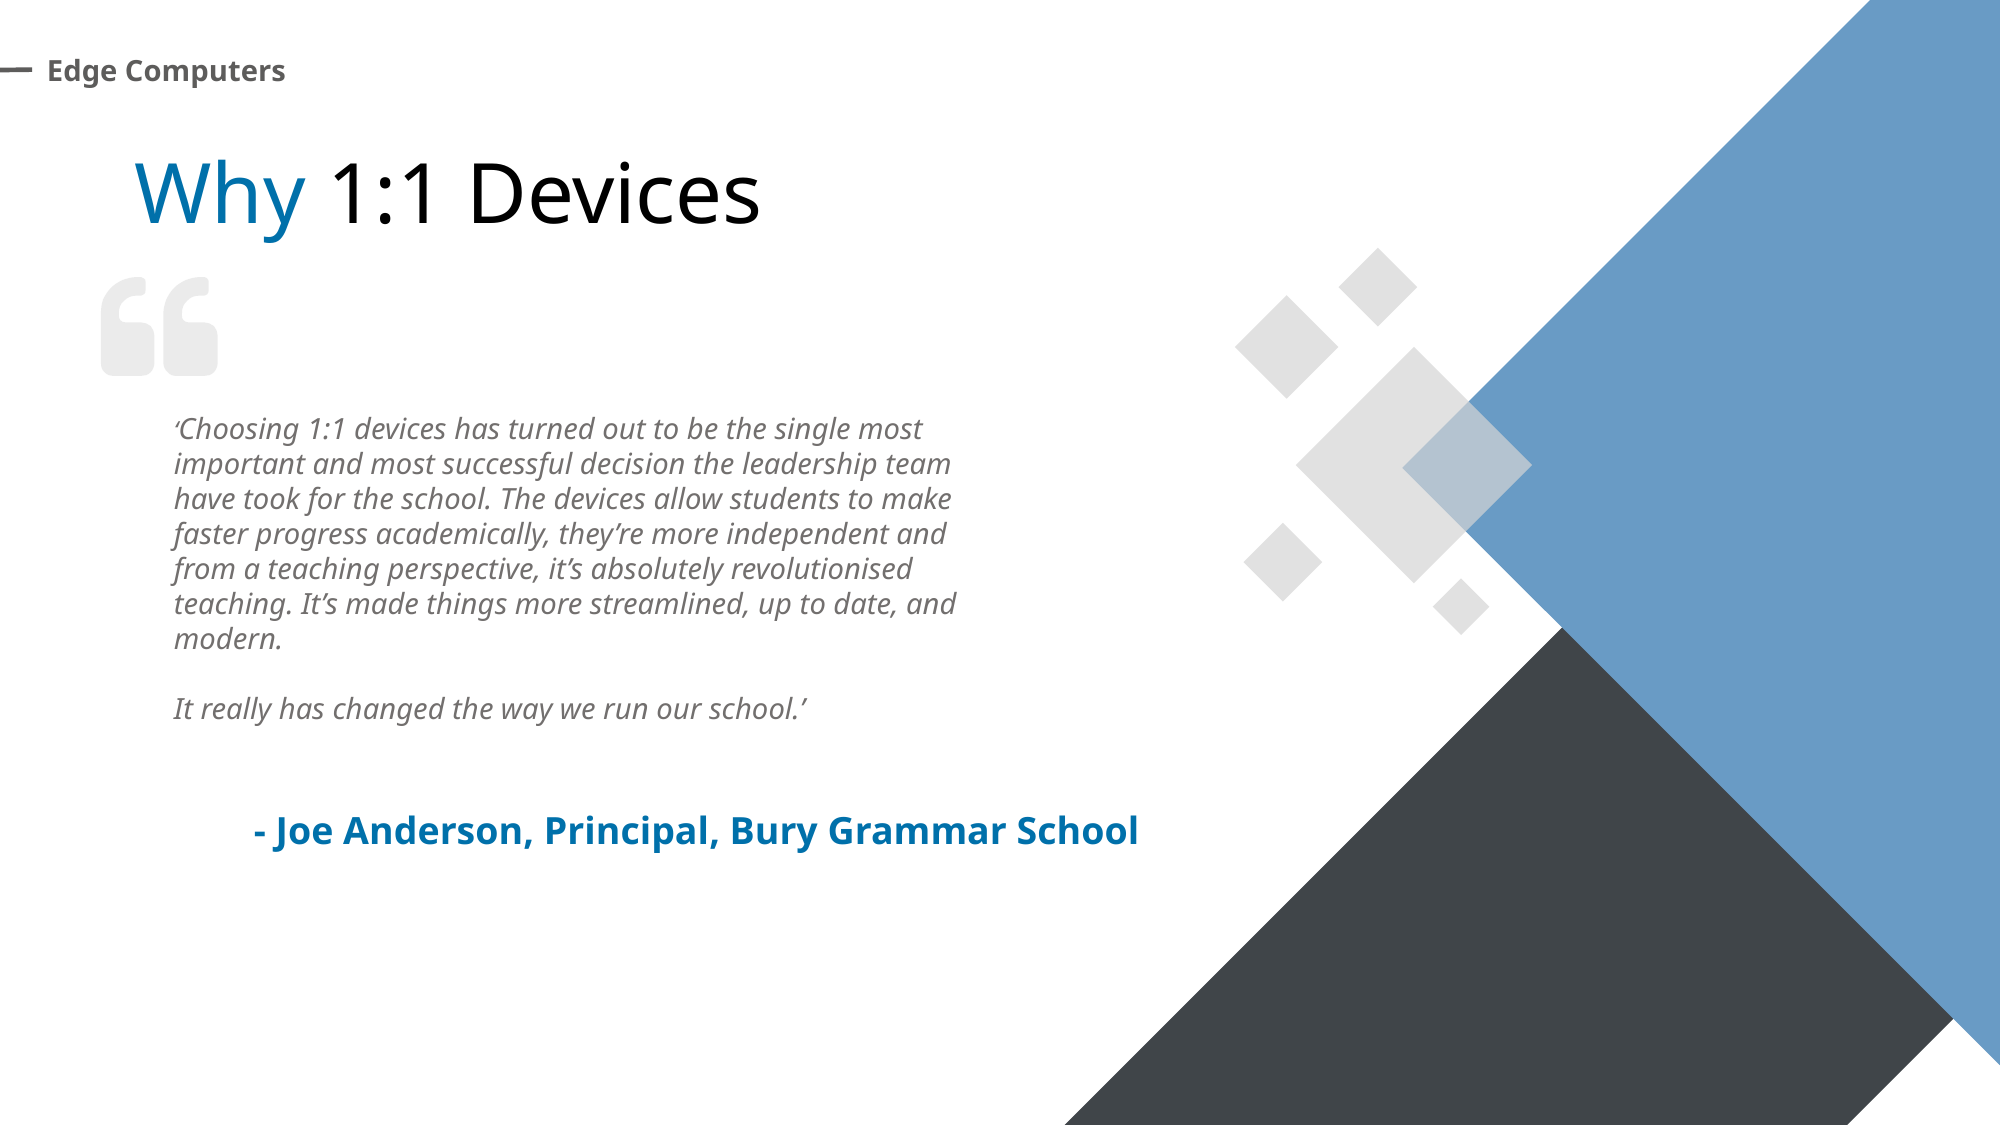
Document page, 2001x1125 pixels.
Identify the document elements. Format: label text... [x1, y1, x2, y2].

text_box Why 1:1 Devices [119, 133, 778, 248]
text_box [1466, 0, 2000, 1066]
text_box ‘Choosing 1:1 devices has turned out to be the single most important and most successful decision the leadership team have took for the school. The devices allow students to make faster progress academically, they’re more independent and from a teaching perspective, it’s absolutely revolutionised teaching. It’s made things more streamlined, up to date, and modern. It really has changed the way we run our school.’ [159, 403, 985, 733]
text_box [100, 277, 155, 376]
text_box [163, 277, 218, 376]
text_box [1295, 346, 1533, 584]
text_box - Joe Anderson, Principal, Bury Grammar School [239, 799, 1212, 904]
text_box [1064, 628, 1953, 1125]
text_box [1234, 295, 1339, 399]
text_box [1432, 578, 1490, 636]
text_box Edge Computers [32, 44, 301, 95]
text_box [1338, 247, 1418, 327]
text_box [1243, 522, 1323, 602]
